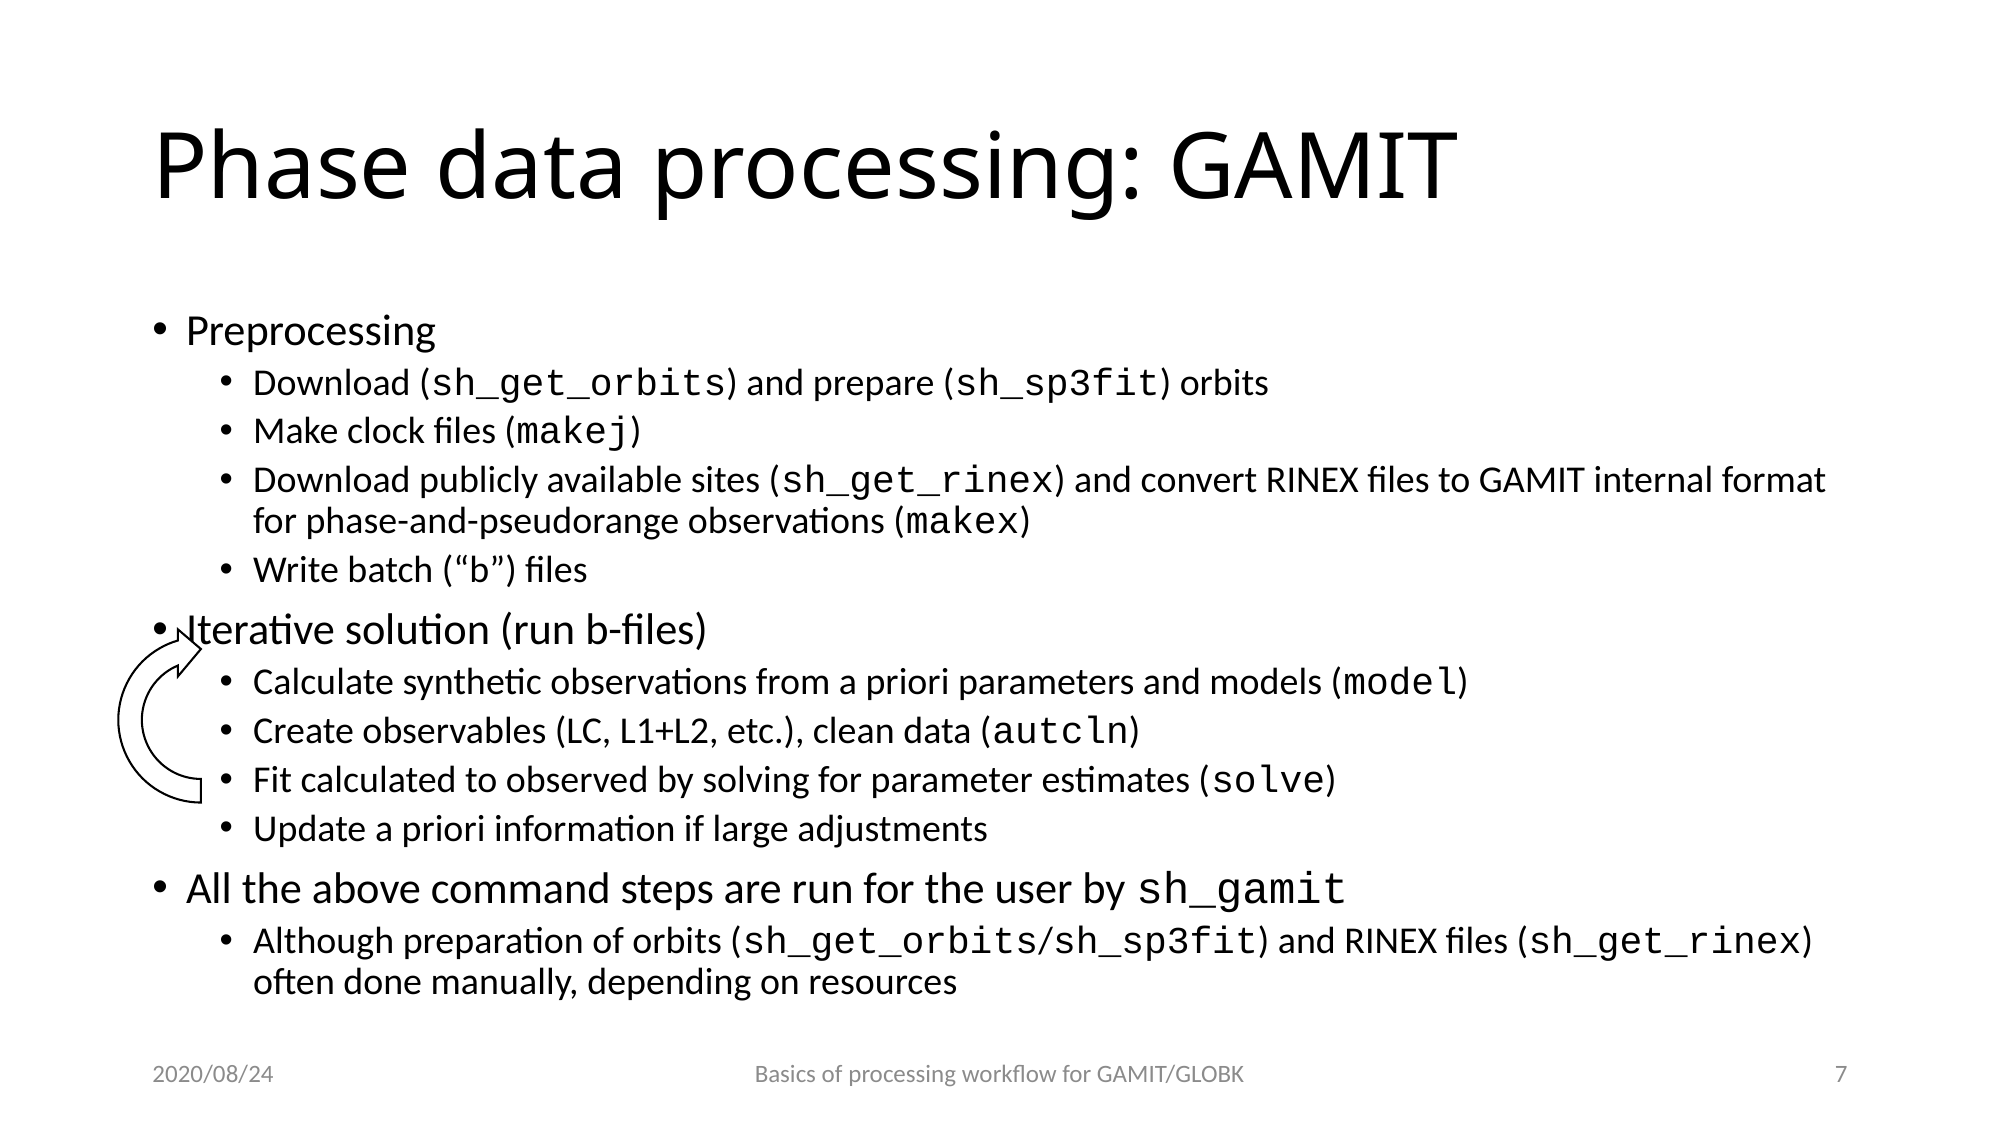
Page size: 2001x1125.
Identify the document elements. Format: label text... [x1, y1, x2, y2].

footer Basics of processing workflow for GAMIT/GLOBK [662, 1042, 1338, 1103]
list Preprocessing Download (sh_get_orbits) and prepare (sh_sp3fit) orbits Make clock files (makej) Download publicly available sites (sh_get_rinex) and convert RINEX files to GAMIT internal format for phase-and-pseudorange observations (makex) Write batch (“b”) files Iterative solution (run b-files) Calculate synthetic observations from a priori parameters and models (model) Create observables (LC, L1+L2, etc.), clean data (autcln) Fit calculated to observed by solving for parameter estimates (solve) Update a priori information if large adjustments All the above command steps are run for the user by sh_gamit Although preparation of orbits (sh_get_orbits/sh_sp3fit) and RINEX files (sh_get_rinex) often done manually, depending on resources [137, 299, 1863, 1014]
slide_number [137, 1042, 588, 1103]
text_box [117, 627, 203, 804]
slide_number 6 [1412, 1042, 1863, 1103]
title Phase data processing: GAMIT [137, 59, 1863, 278]
